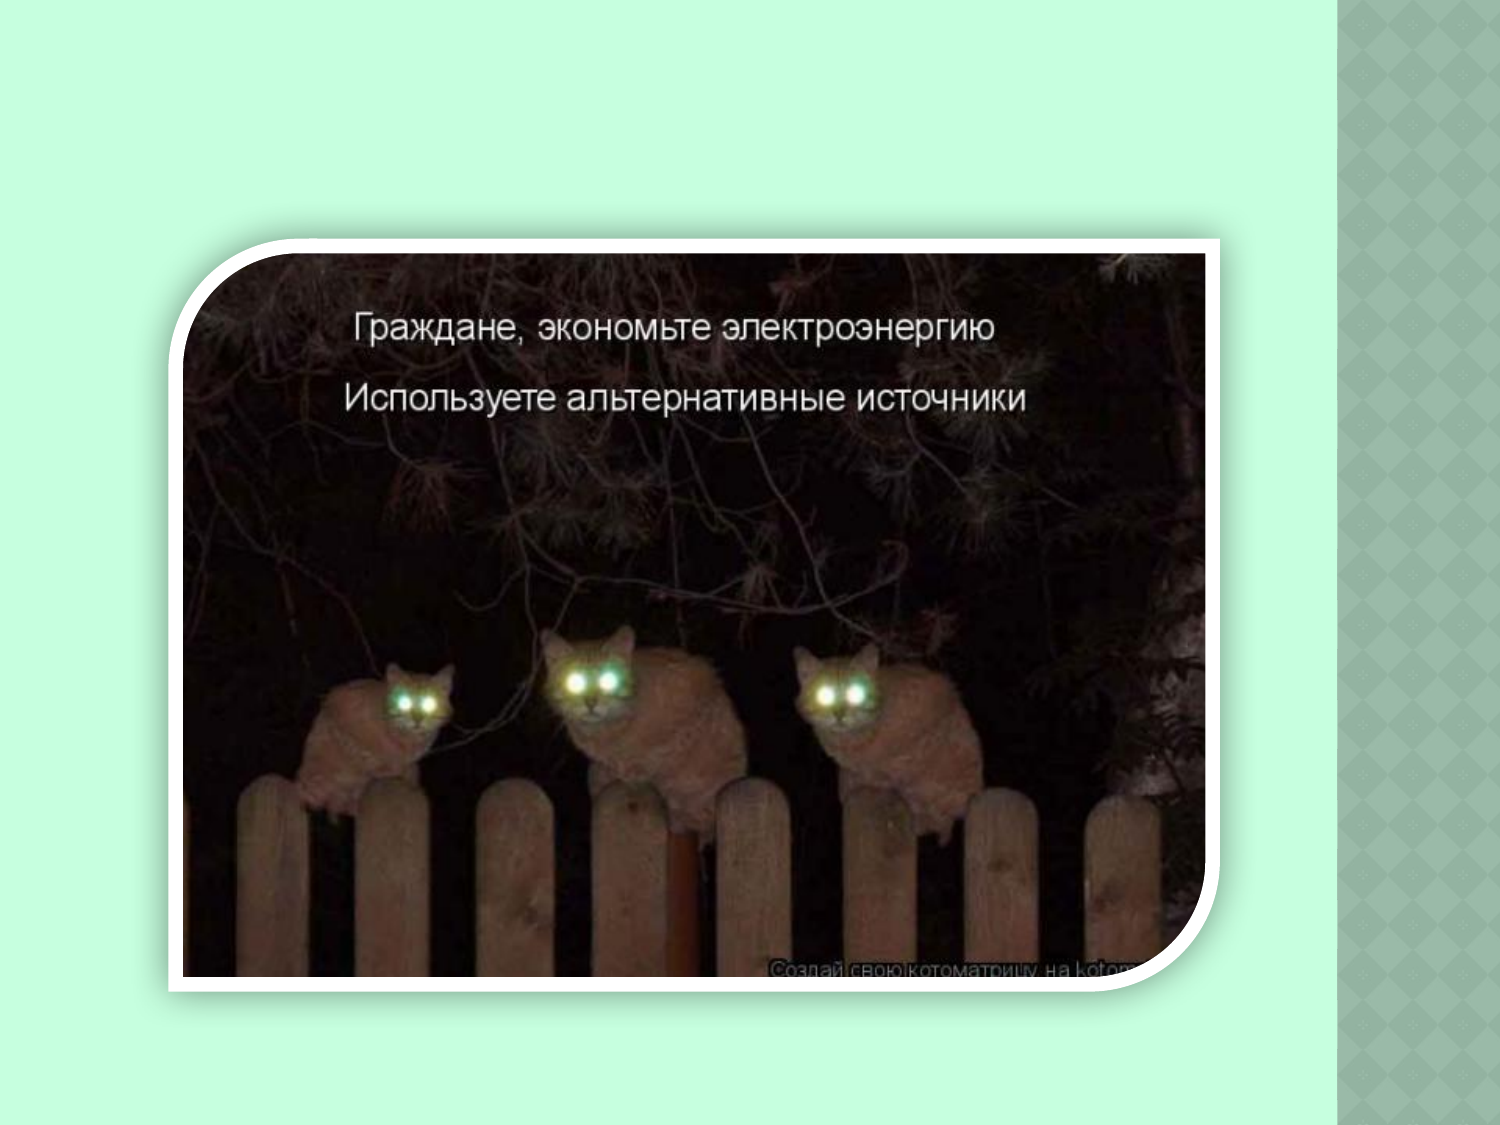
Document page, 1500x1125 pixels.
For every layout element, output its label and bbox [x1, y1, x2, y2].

picture [175, 245, 1213, 985]
